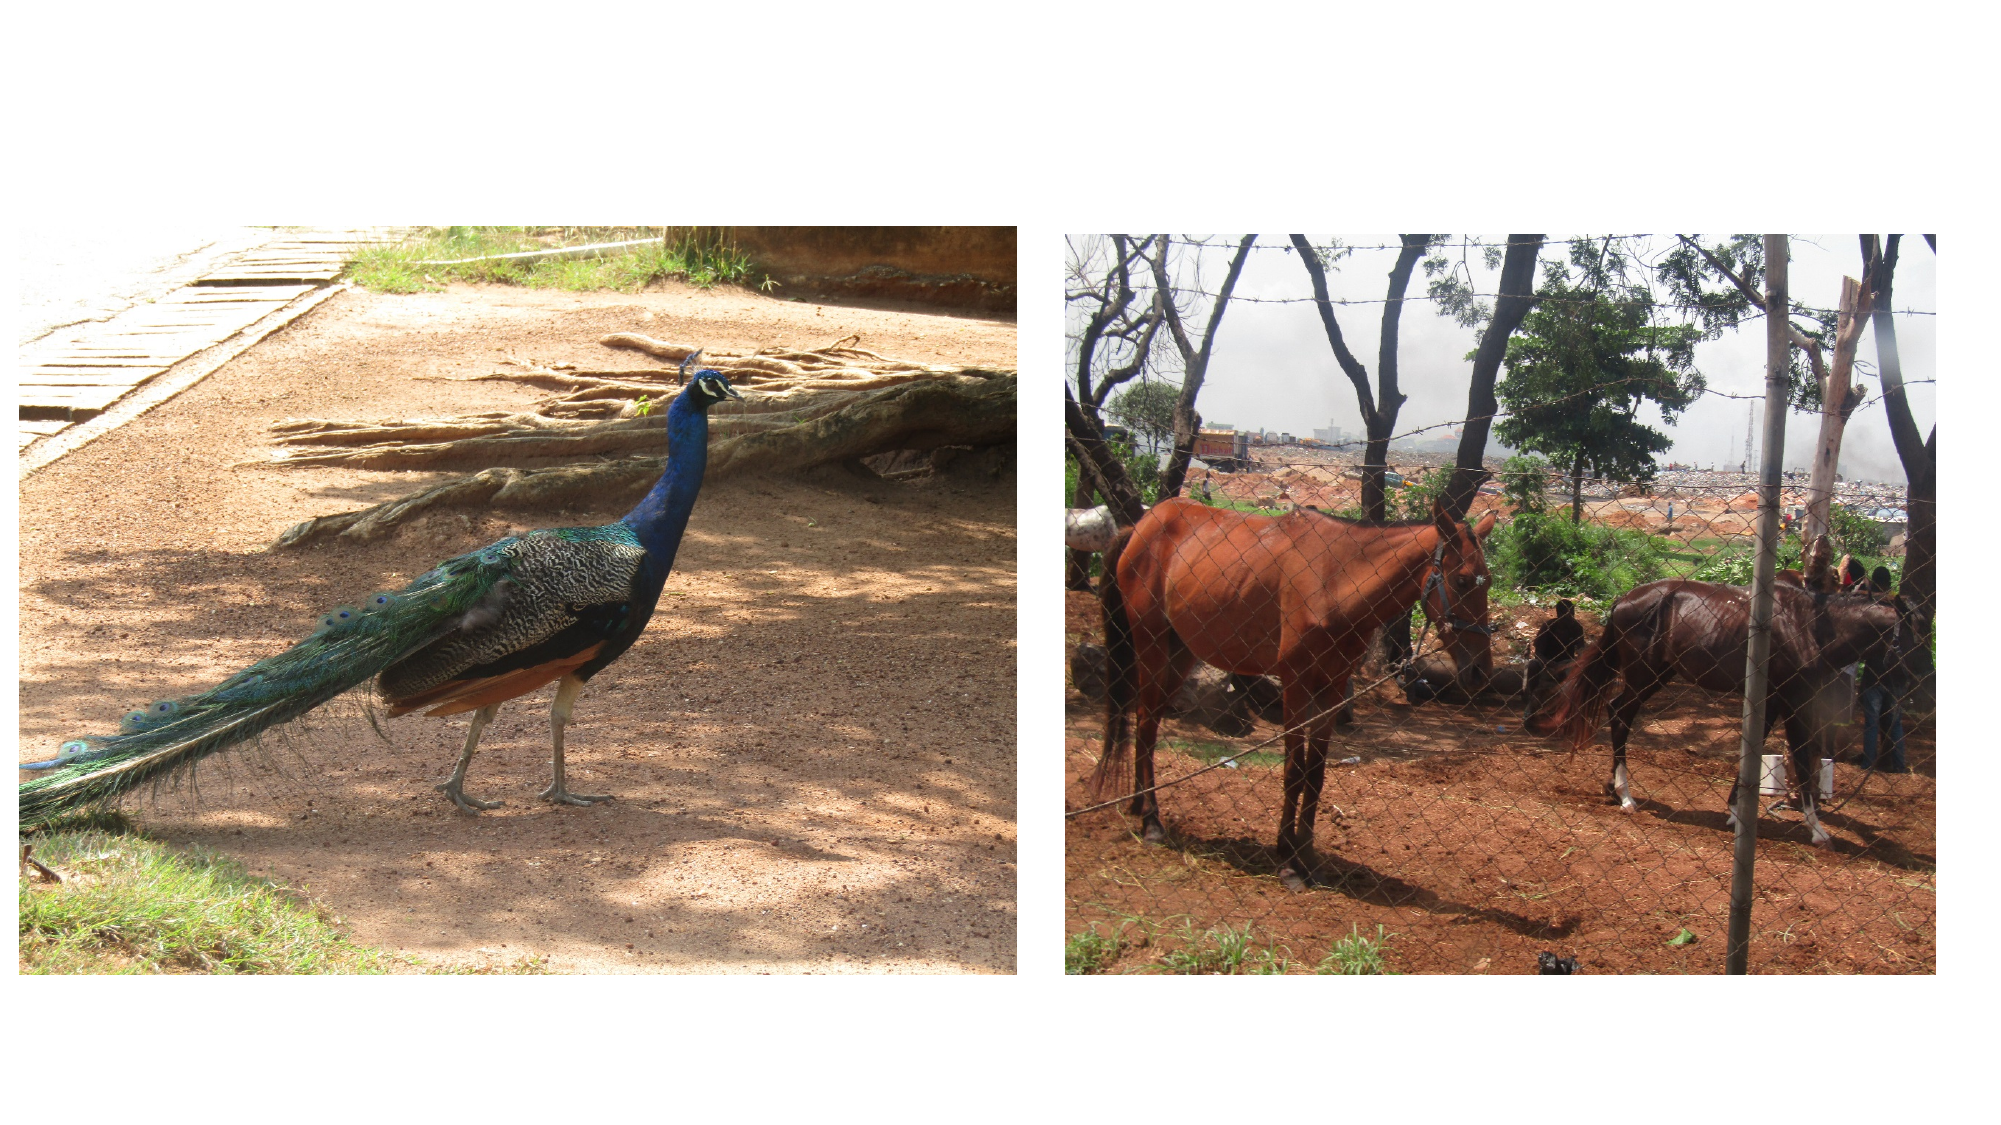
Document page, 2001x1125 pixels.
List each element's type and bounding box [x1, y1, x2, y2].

picture [1065, 234, 1936, 975]
list [19, 226, 1017, 975]
